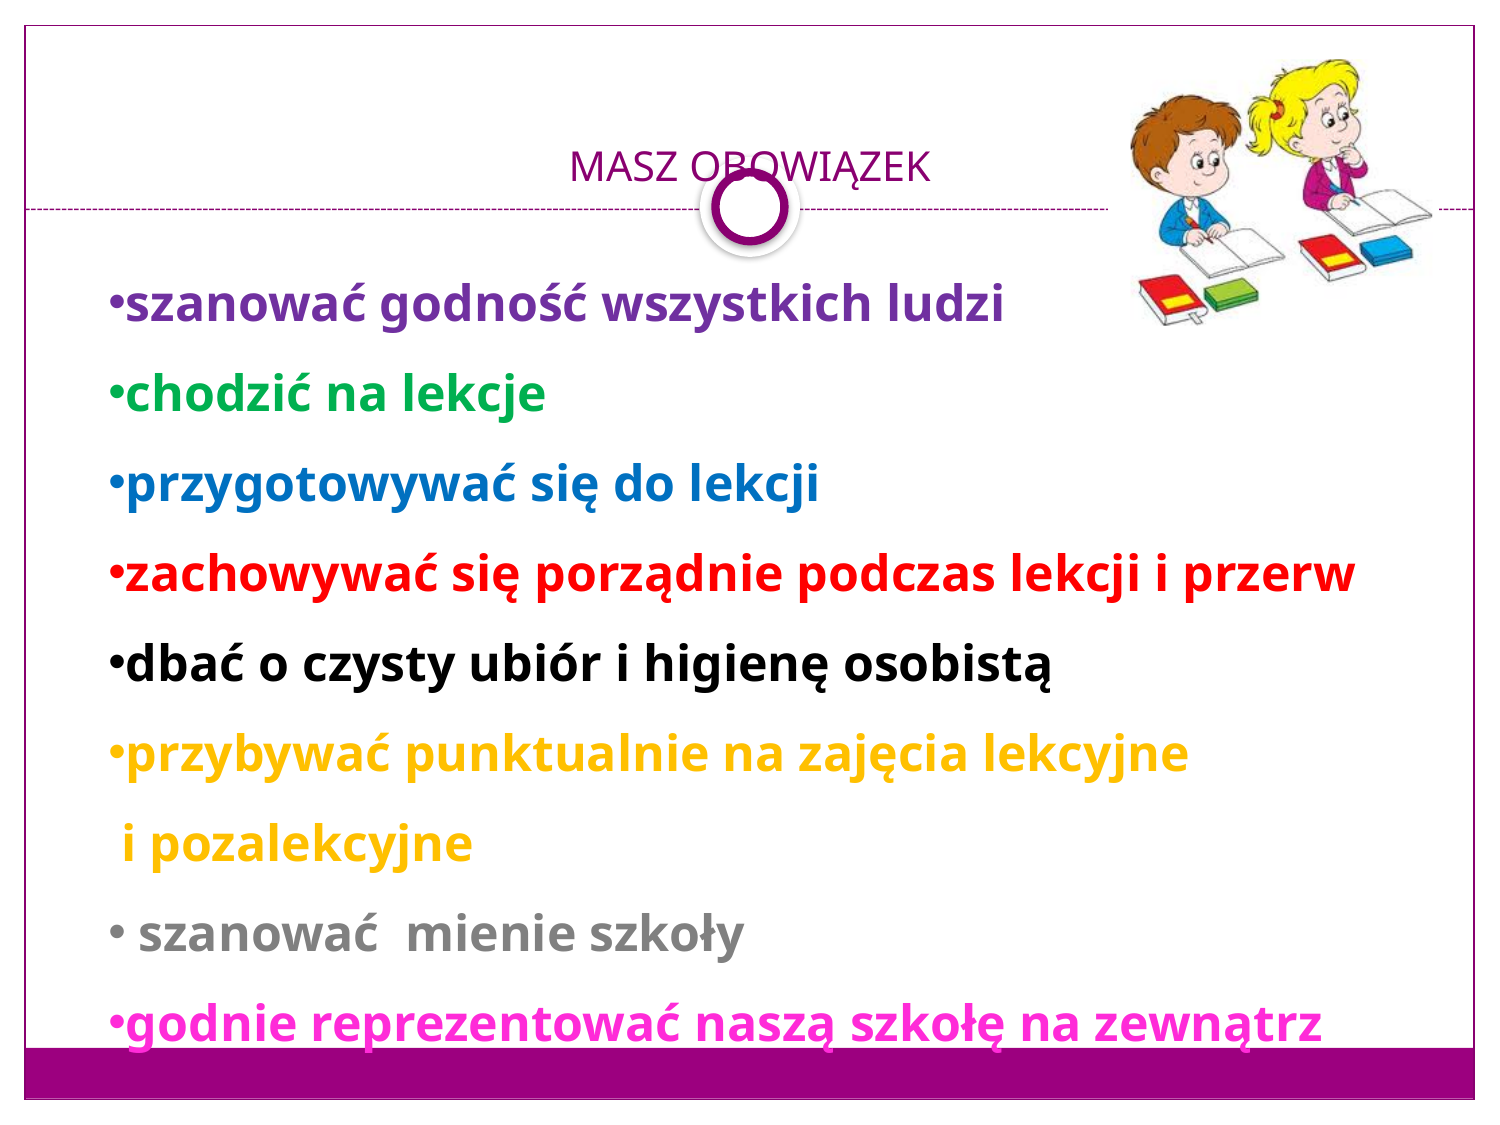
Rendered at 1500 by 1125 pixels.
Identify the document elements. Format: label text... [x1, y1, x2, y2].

picture [1107, 46, 1440, 338]
text_box szanować godność wszystkich ludzi chodzić na lekcje przygotowywać się do lekcji zachowywać się porządnie podczas lekcji i przerw dbać o czysty ubiór i higienę osobistą przybywać punktualnie na zajęcia lekcyjne i pozalekcyjne szanować mienie szkoły godnie reprezentować naszą szkołę na zewnątrz [93, 234, 1442, 1060]
title MASZ OBOWIĄZEK [49, 82, 1102, 247]
title MASZ OBOWIĄZEK [1443, 82, 1450, 247]
